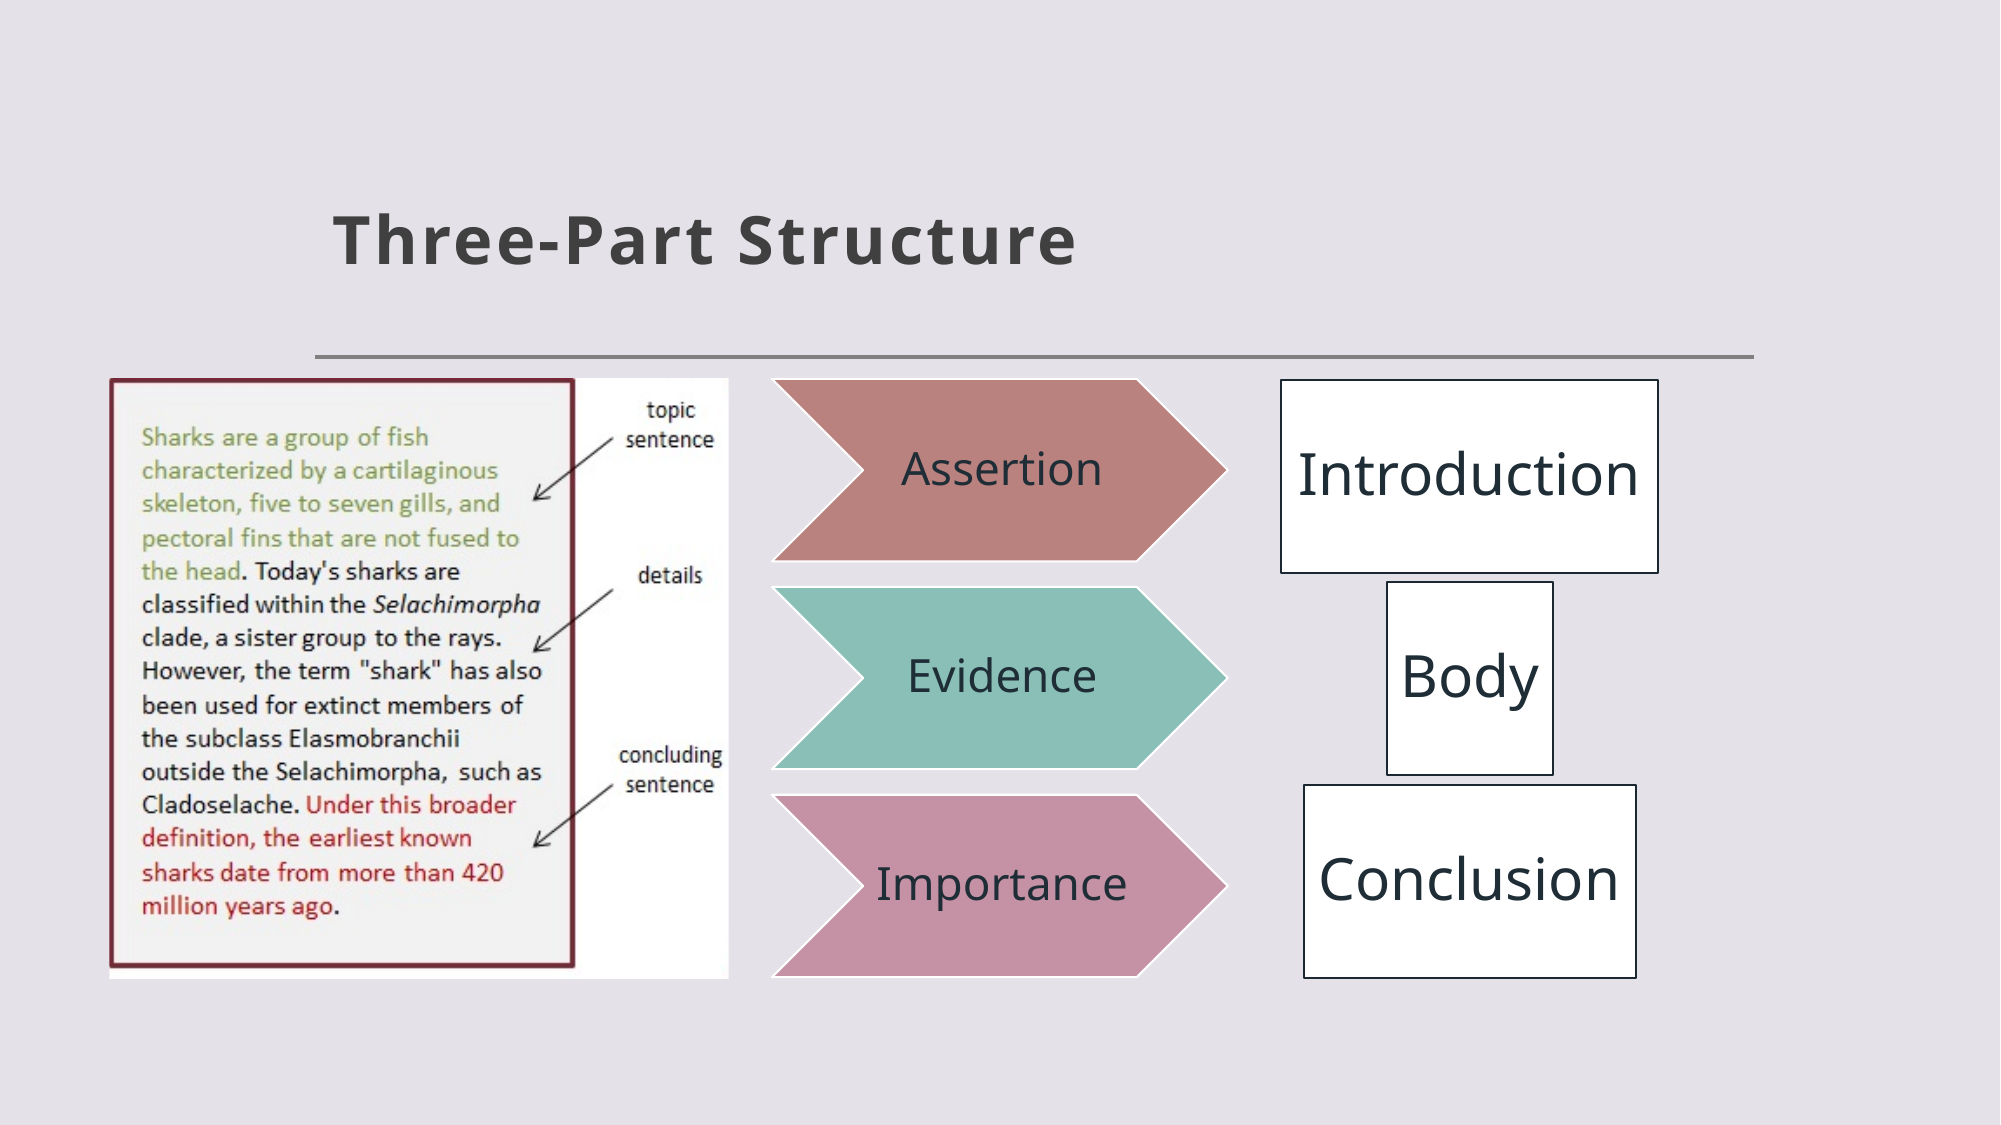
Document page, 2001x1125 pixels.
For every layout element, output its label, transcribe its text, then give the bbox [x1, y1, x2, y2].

picture [109, 378, 729, 979]
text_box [1258, 379, 1681, 979]
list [729, 378, 1720, 978]
title Three-Part Structure [315, 72, 1754, 294]
